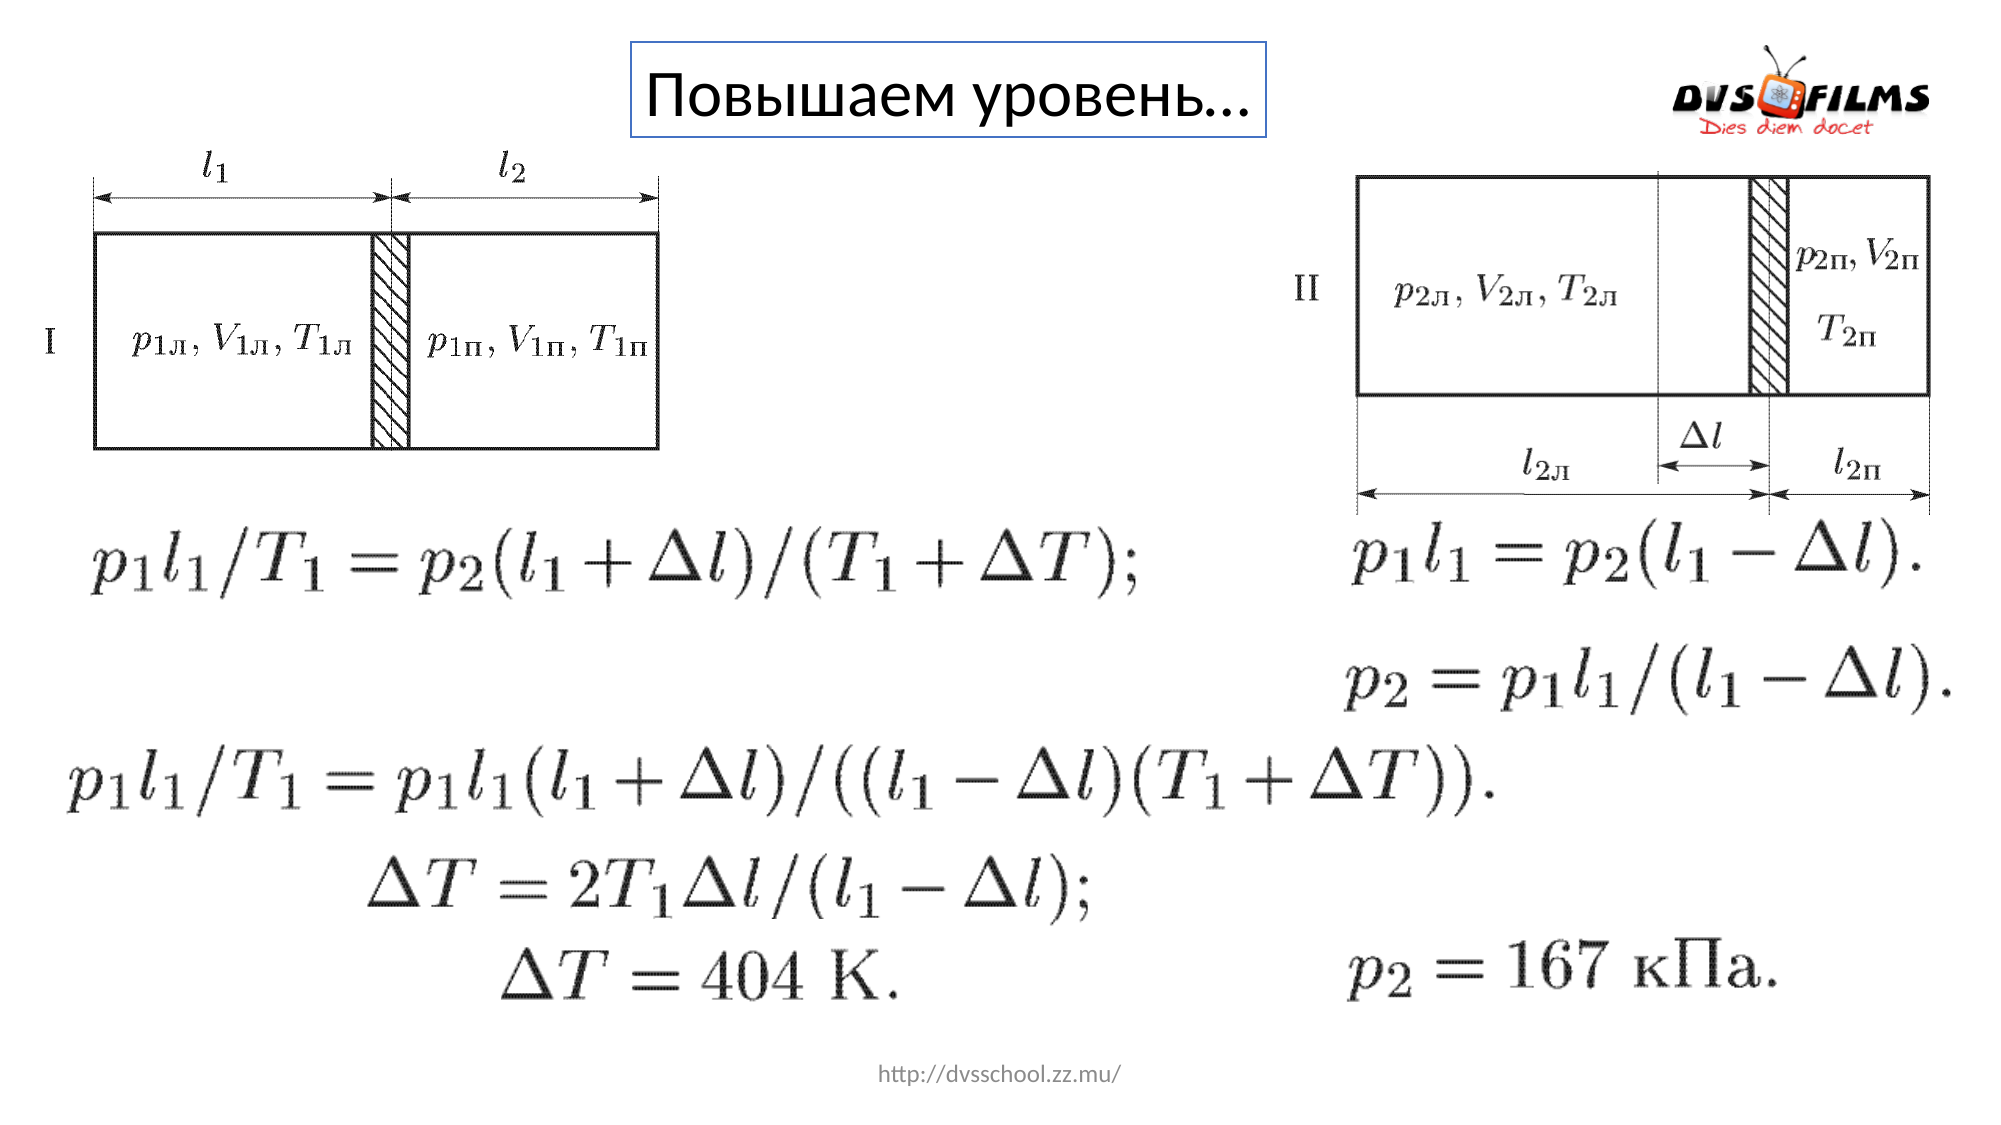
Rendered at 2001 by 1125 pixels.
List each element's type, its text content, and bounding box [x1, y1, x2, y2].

footer http://dvsschool.zz.mu/ [662, 1042, 1338, 1103]
picture [1669, 41, 1933, 138]
text_box Повышаем уровень… [630, 41, 1267, 138]
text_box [75, 514, 1925, 606]
picture [59, 633, 1963, 1019]
picture [1327, 914, 1788, 1024]
picture [41, 147, 663, 451]
picture [1292, 171, 1933, 515]
